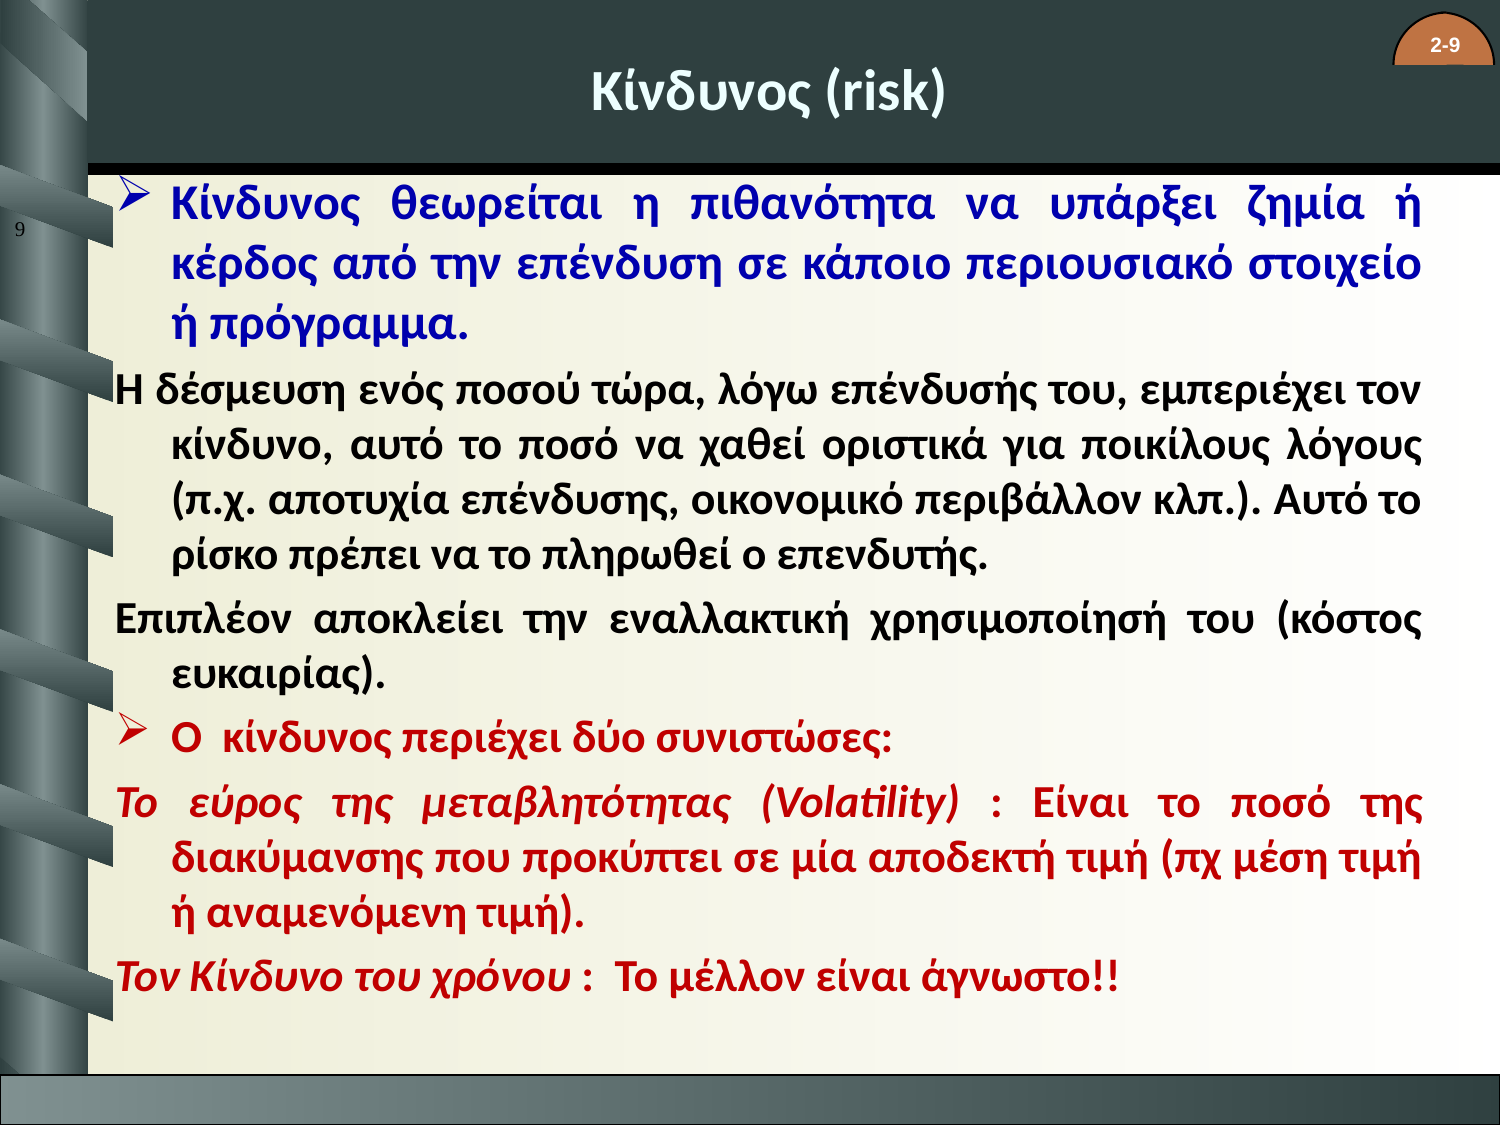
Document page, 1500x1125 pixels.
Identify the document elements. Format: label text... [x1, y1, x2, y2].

list Κίνδυνος θεωρείται η πιθανότητα να υπάρξει ζημία ή κέρδος από την επένδυση σε κάποιο περιουσιακό στοιχείο ή πρόγραμμα. Η δέσμευση ενός ποσού τώρα, λόγω επένδυσής του, εμπεριέχει τον κίνδυνο, αυτό το ποσό να χαθεί οριστικά για ποικίλους λόγους (π.χ. αποτυχία επένδυσης, οικονομικό περιβάλλον κλπ.). Αυτό το ρίσκο πρέπει να το πληρωθεί ο επενδυτής. Επιπλέον αποκλείει την εναλλακτική χρησιμοποίησή του (κόστος ευκαιρίας). Ο κίνδυνος περιέχει δύο συνιστώσες: Το εύρος της μεταβλητότητας (Volatility) : Είναι το ποσό της διακύμανσης που προκύπτει σε μία αποδεκτή τιμή (πχ μέση τιμή ή αναμενόμενη τιμή). Τον Κίνδυνο του χρόνου : Το μέλλον είναι άγνωστο!! [99, 161, 1439, 1001]
title Κίνδυνος (risk) [99, 36, 1439, 138]
slide_number 9 [0, 208, 88, 249]
